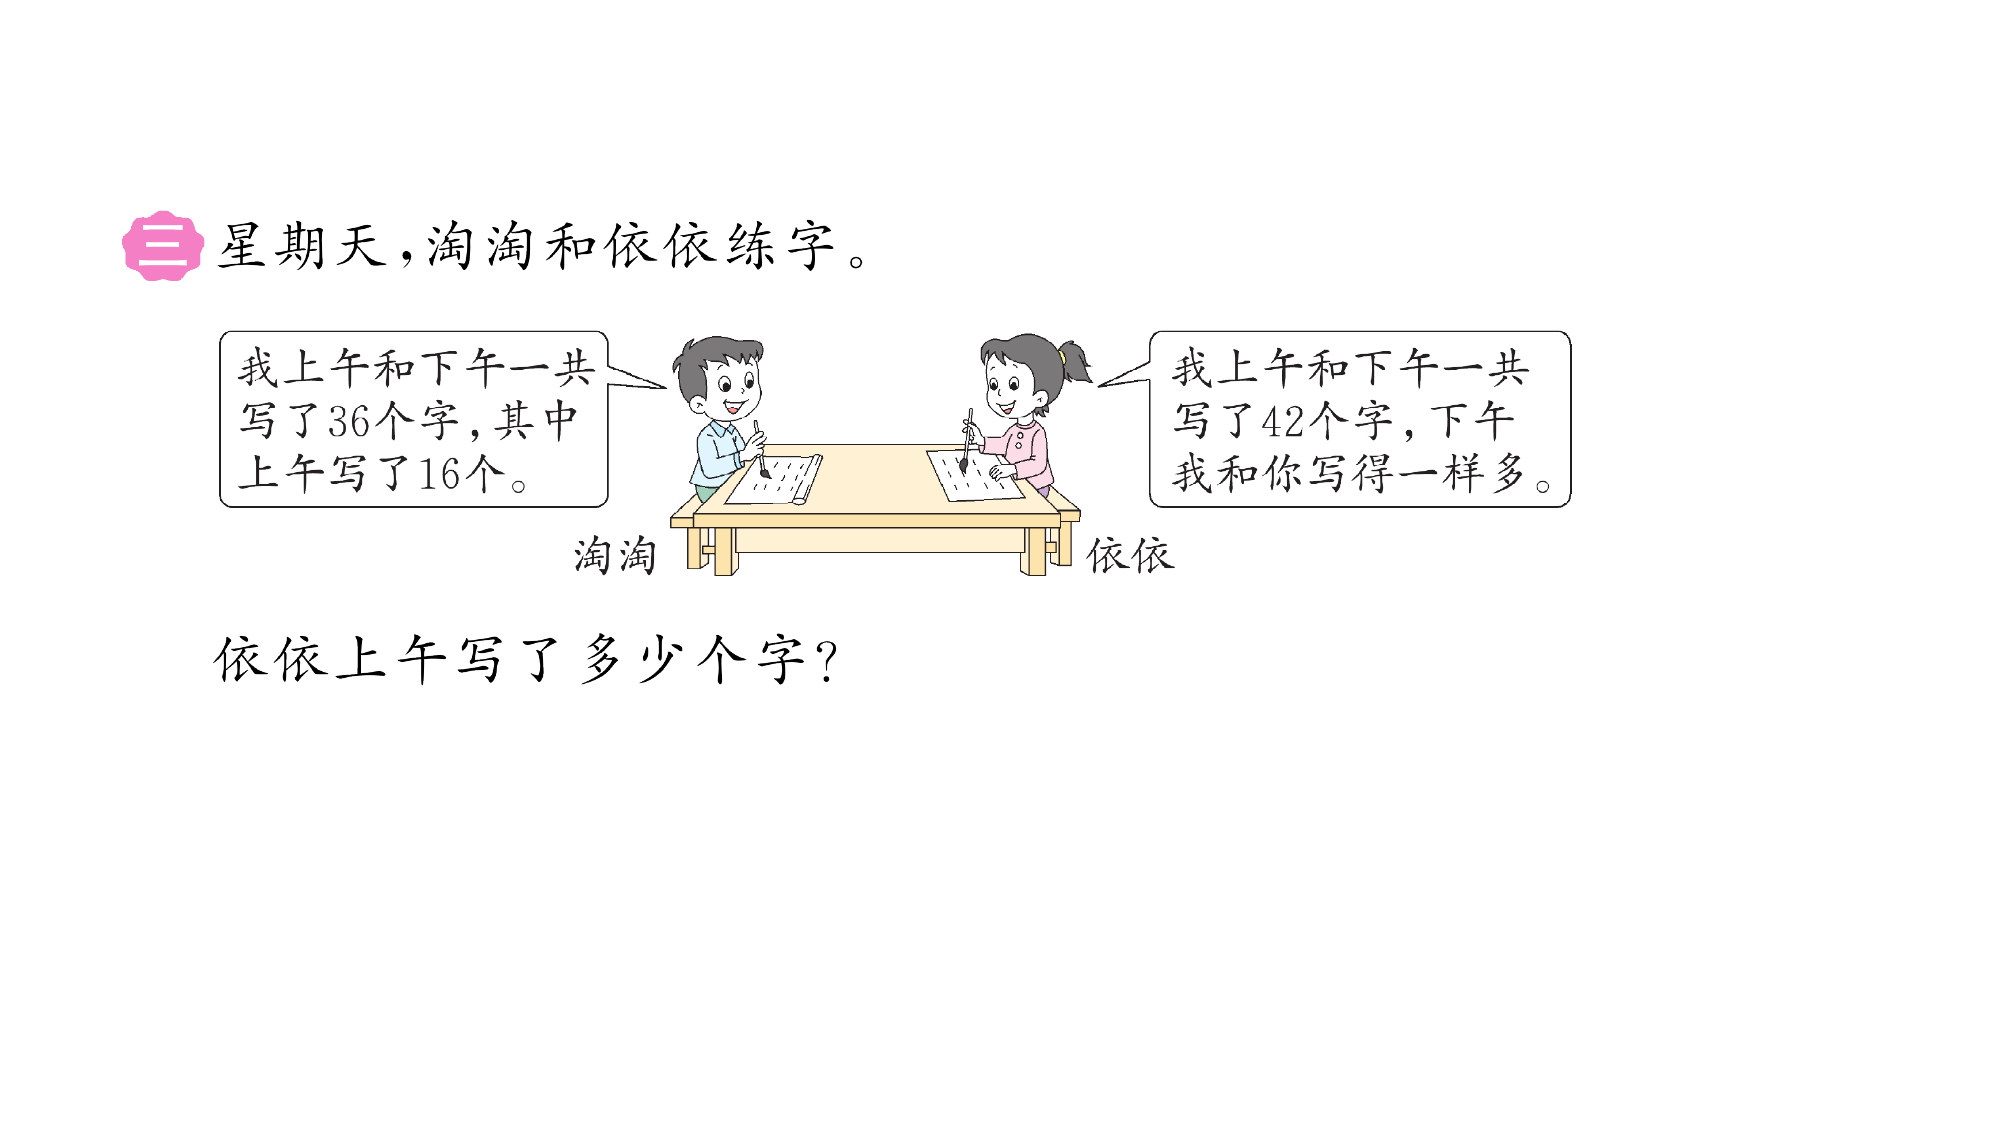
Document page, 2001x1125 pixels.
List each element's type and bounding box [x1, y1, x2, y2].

picture [118, 177, 2000, 906]
